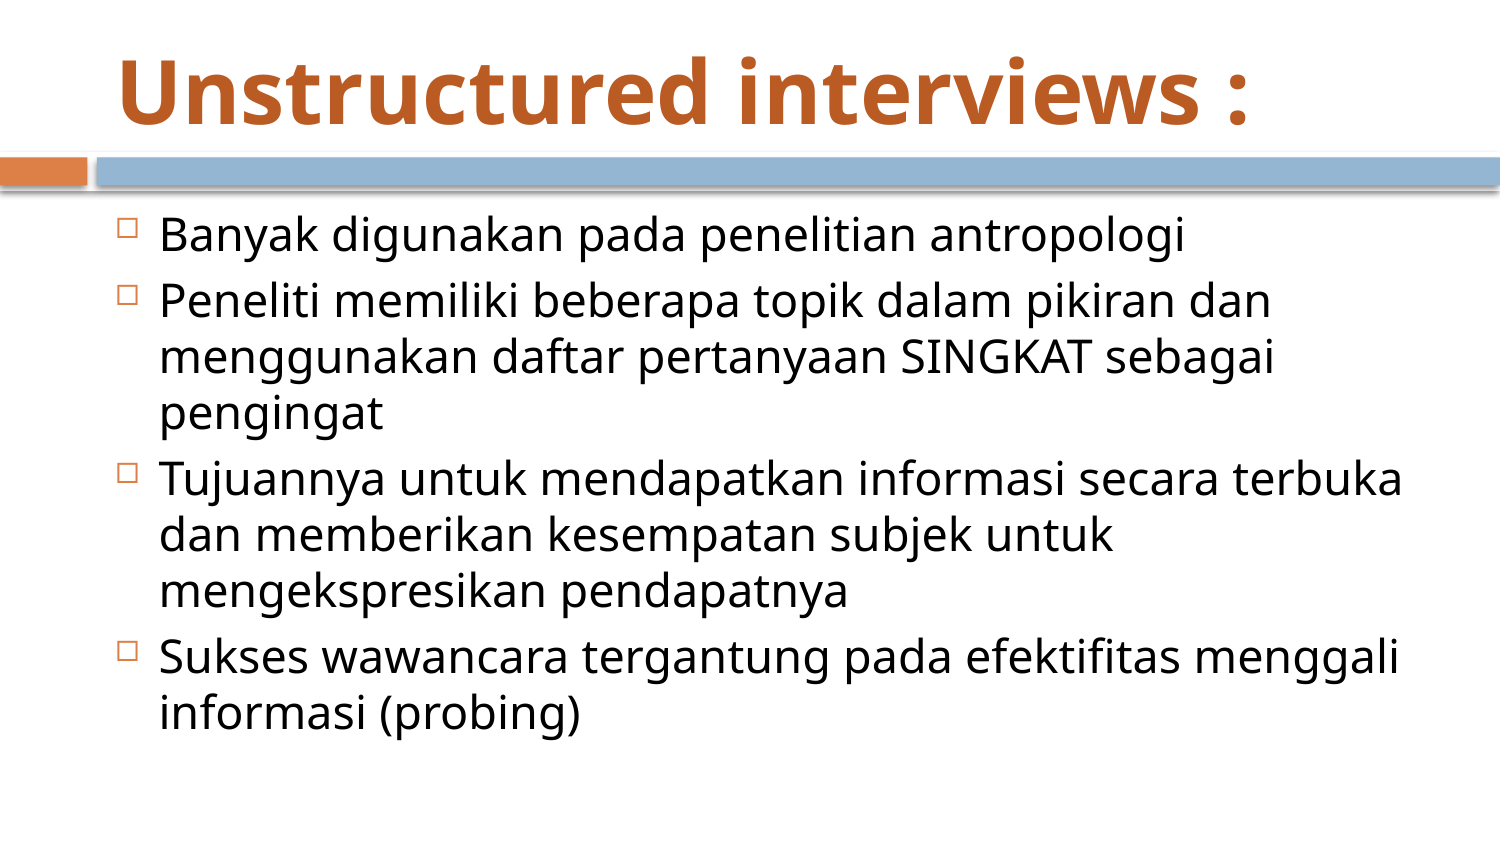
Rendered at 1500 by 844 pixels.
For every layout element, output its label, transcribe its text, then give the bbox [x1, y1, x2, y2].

list Banyak digunakan pada penelitian antropologi Peneliti memiliki beberapa topik dalam pikiran dan menggunakan daftar pertanyaan SINGKAT sebagai pengingat Tujuannya untuk mendapatkan informasi secara terbuka dan memberikan kesempatan subjek untuk mengekspresikan pendapatnya Sukses wawancara tergantung pada efektifitas menggali informasi (probing) [100, 196, 1438, 750]
title Unstructured interviews : [100, 28, 1438, 150]
